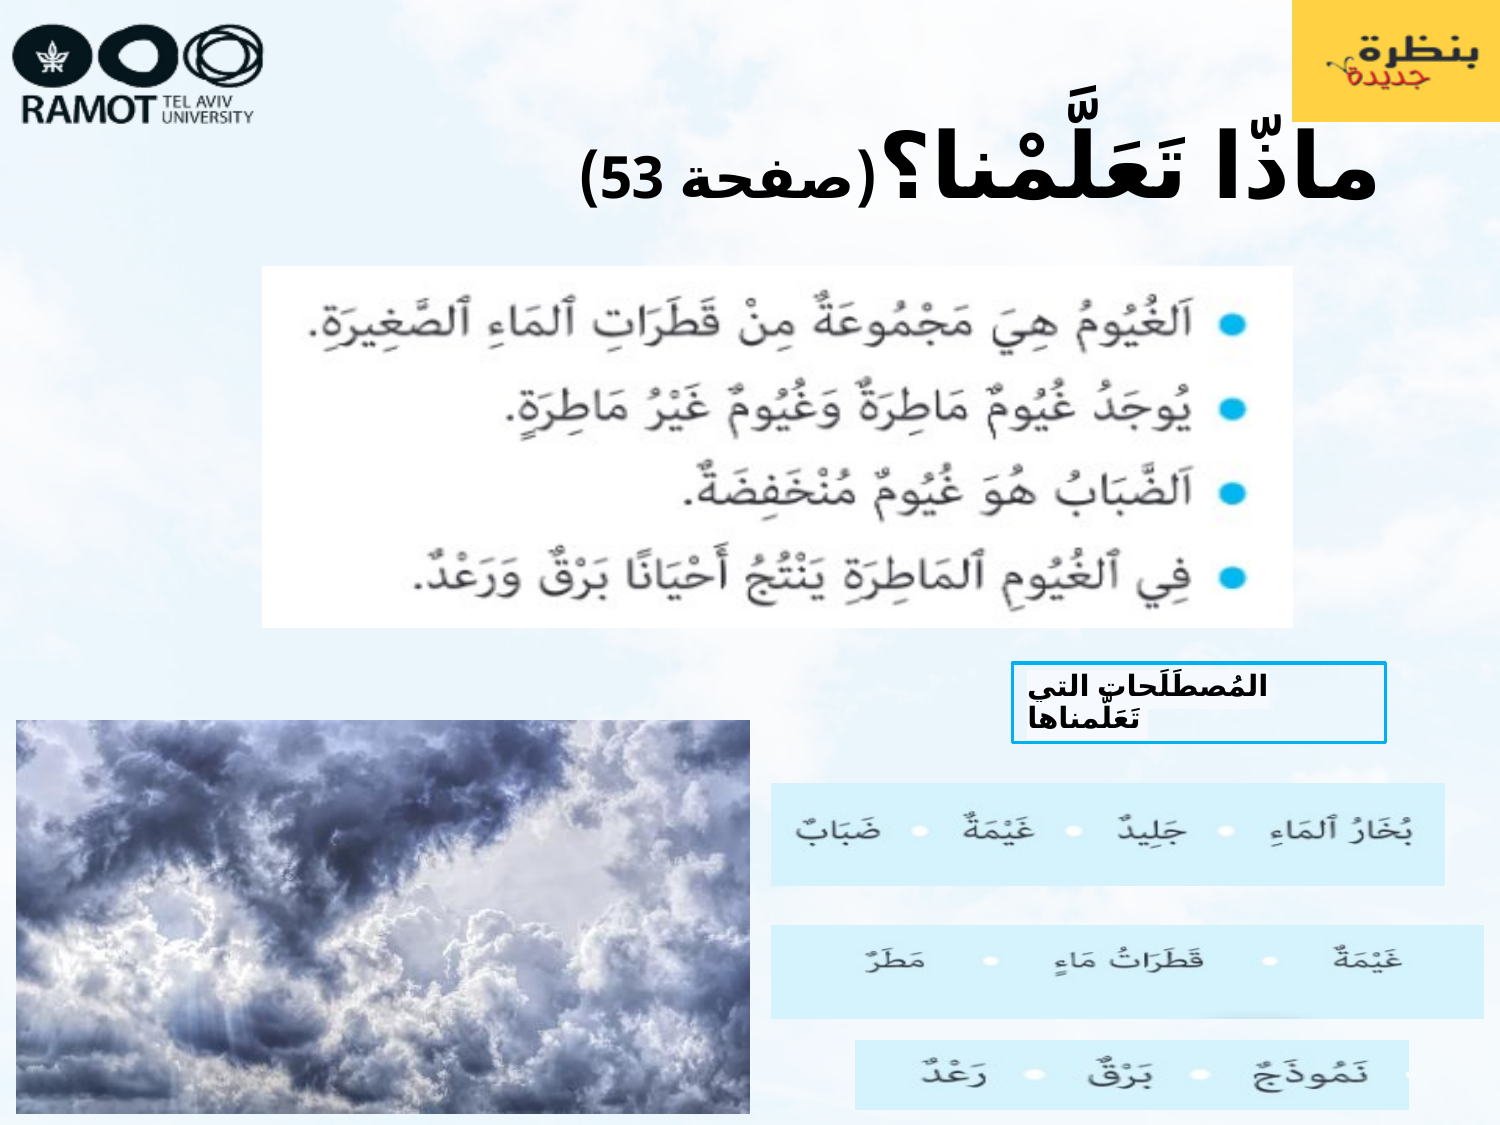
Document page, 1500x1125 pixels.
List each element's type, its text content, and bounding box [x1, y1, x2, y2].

title ماذّا تَعَلَّمْنا؟(صفحة 53) [103, 59, 1397, 278]
picture [855, 1040, 1409, 1110]
text_box المُصطَلَحات التي تَعَلَّمناها [1012, 663, 1386, 743]
picture [771, 783, 1445, 886]
picture [16, 720, 750, 1114]
picture [1292, 0, 1500, 122]
picture [0, 11, 277, 135]
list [262, 266, 1293, 628]
picture [771, 925, 1484, 1019]
